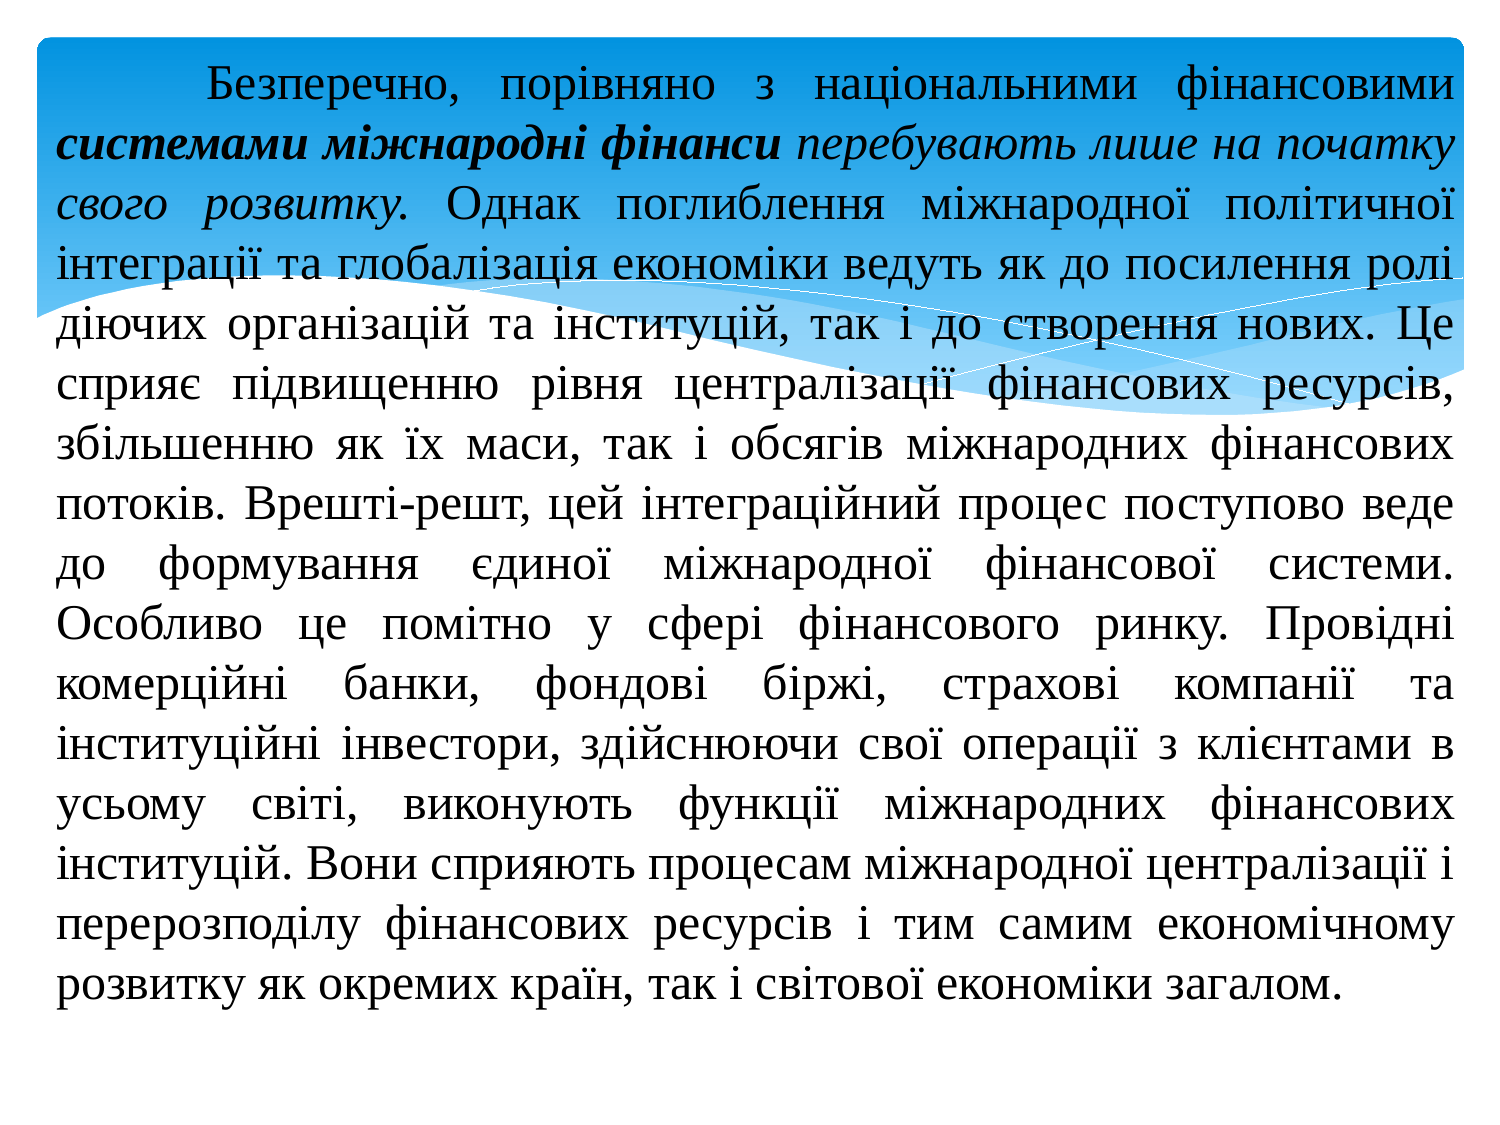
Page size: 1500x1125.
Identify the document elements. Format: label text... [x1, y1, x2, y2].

text_box Безперечно, порівняно з національними фінансовими системами міжнародні фінанси перебувають лише на початку свого розвитку. Однак поглиблення міжнародної політичної інтеграції та глобалізація економіки ведуть як до посилення ролі діючих організацій та інституцій, так і до створення нових. Це сприяє підвищенню рівня централізації фінансових ресурсів, збільшенню як їх маси, так і обсягів міжнародних фінансових потоків. Врешті-решт, цей інтеграційний процес поступово веде до формування єдиної міжнародної фінансової системи. Особливо це помітно у сфері фінансового ринку. Провідні комерційні банки, фондові біржі, страхові компанії та інституційні інвестори, здійснюючи свої операції з клієнтами в усьому світі, виконують функції міжнародних фінансових інституцій. Вони сприяють процесам міжнародної централізації і перерозподілу фінансових ресур­сів і тим самим економічному розвитку як окремих країн, так і світової економіки загалом. [41, 42, 1471, 1063]
